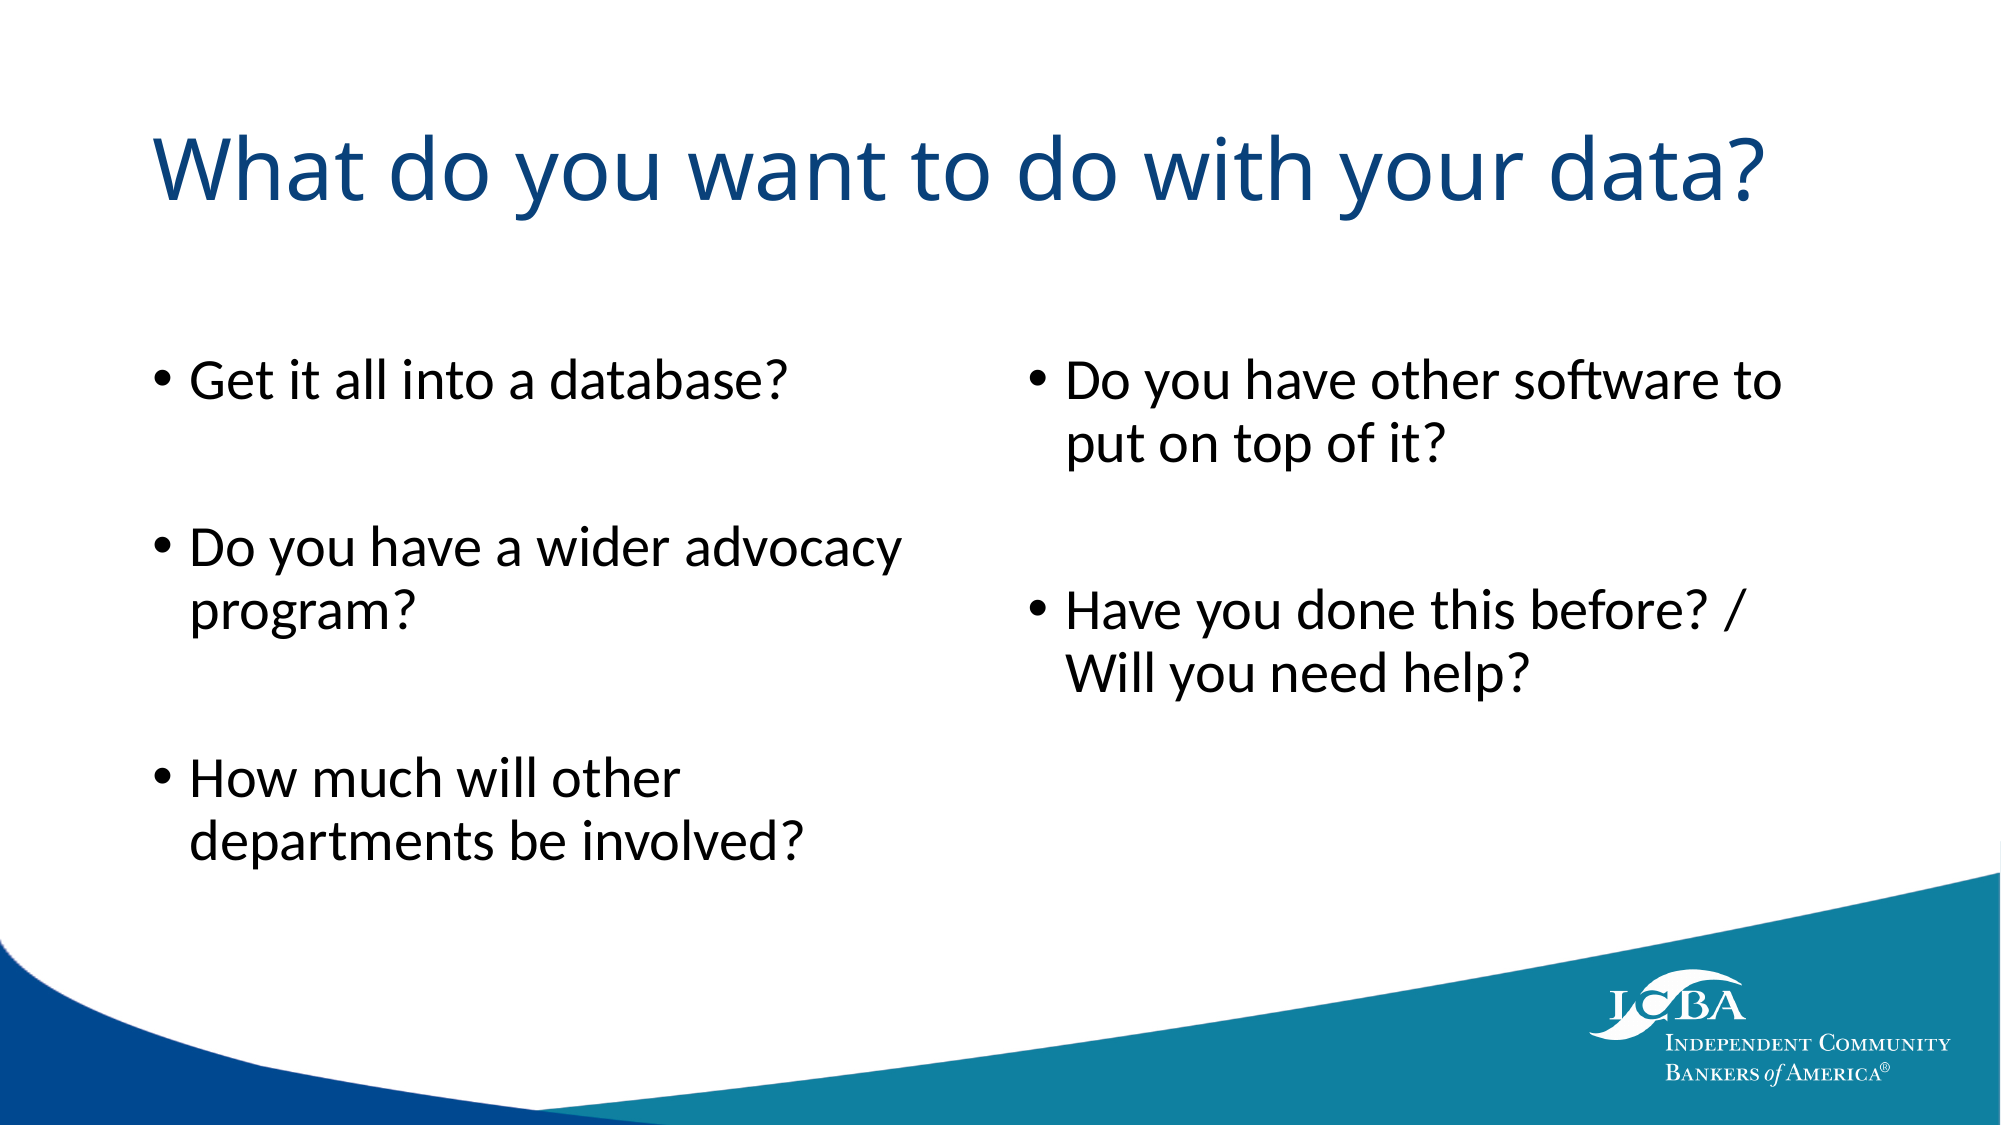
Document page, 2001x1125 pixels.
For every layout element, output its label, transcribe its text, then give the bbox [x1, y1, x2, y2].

list Do you have other software to put on top of it? Have you done this before? / Will you need help? [1012, 341, 1863, 995]
title What do you want to do with your data? [137, 59, 1863, 278]
picture [0, 0, 2001, 1125]
list Get it all into a database? Do you have a wider advocacy program? How much will other departments be involved? [137, 341, 988, 995]
